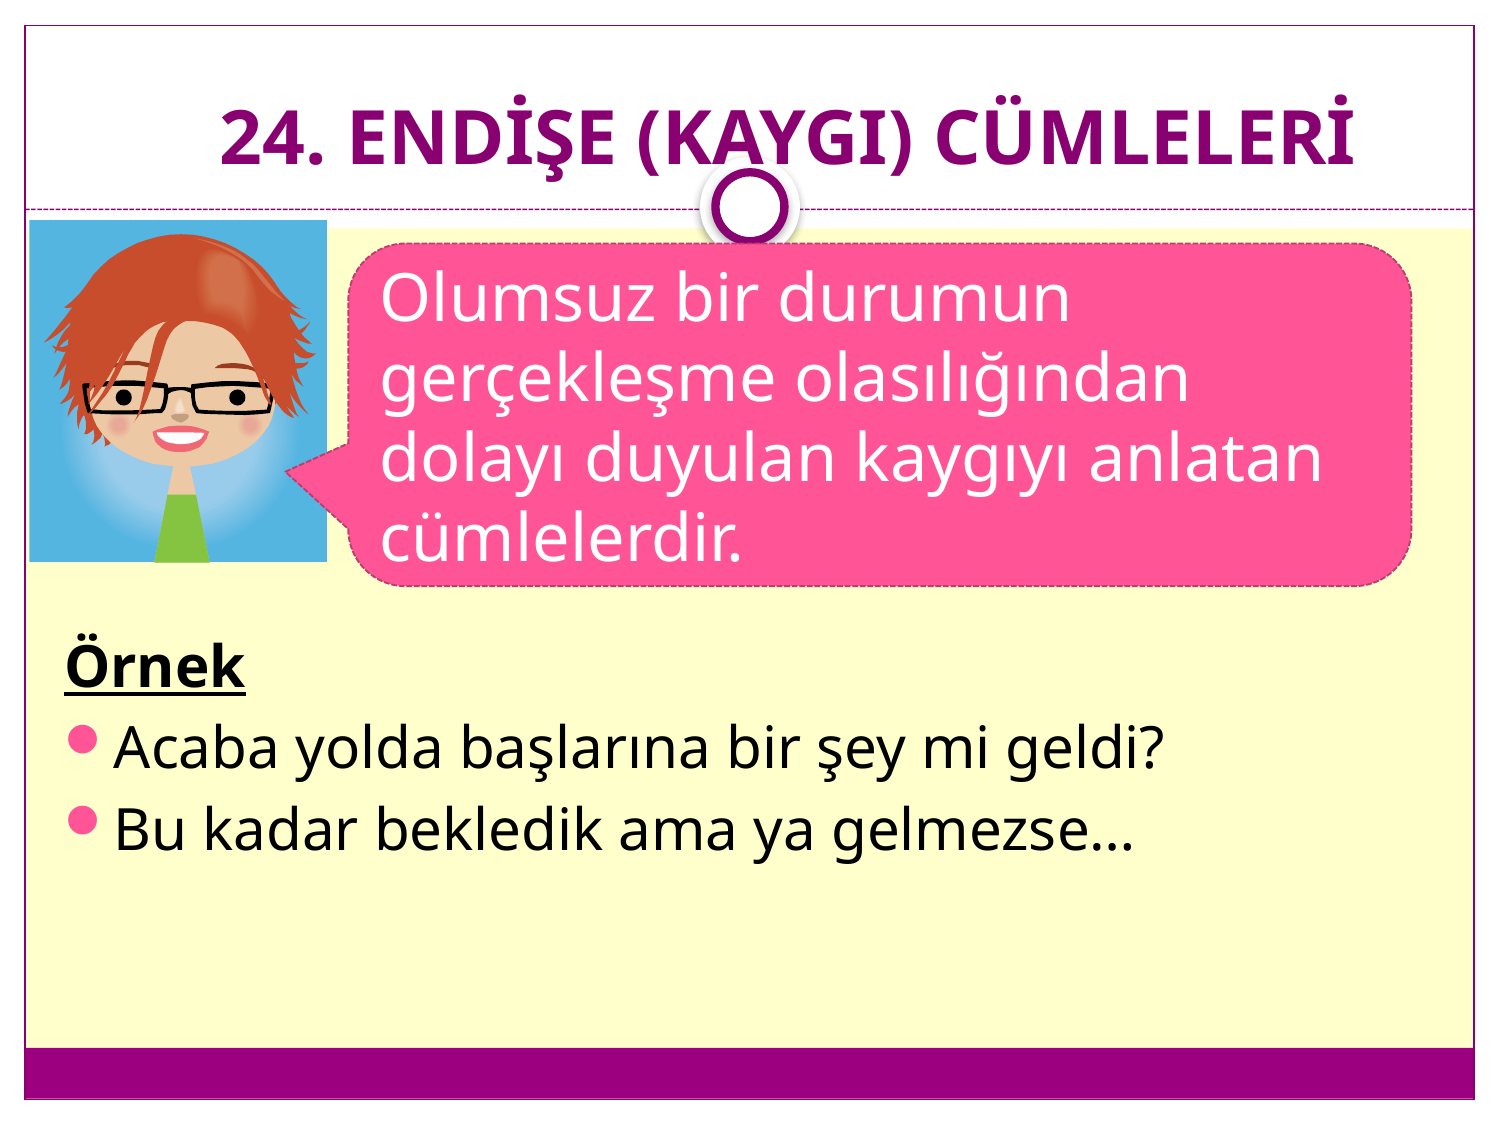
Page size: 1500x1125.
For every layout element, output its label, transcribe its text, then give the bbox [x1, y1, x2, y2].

title 24. ENDİŞE (KAYGI) CÜMLELERİ [123, 0, 1453, 188]
list Örnek Acaba yolda başlarına bir şey mi geldi? Bu kadar bekledik ama ya gelmezse… [49, 621, 1445, 1001]
text_box Olumsuz bir durumun gerçekleşme olasılığından dolayı duyulan kaygıyı anlatan cümlelerdir. [284, 242, 1413, 588]
